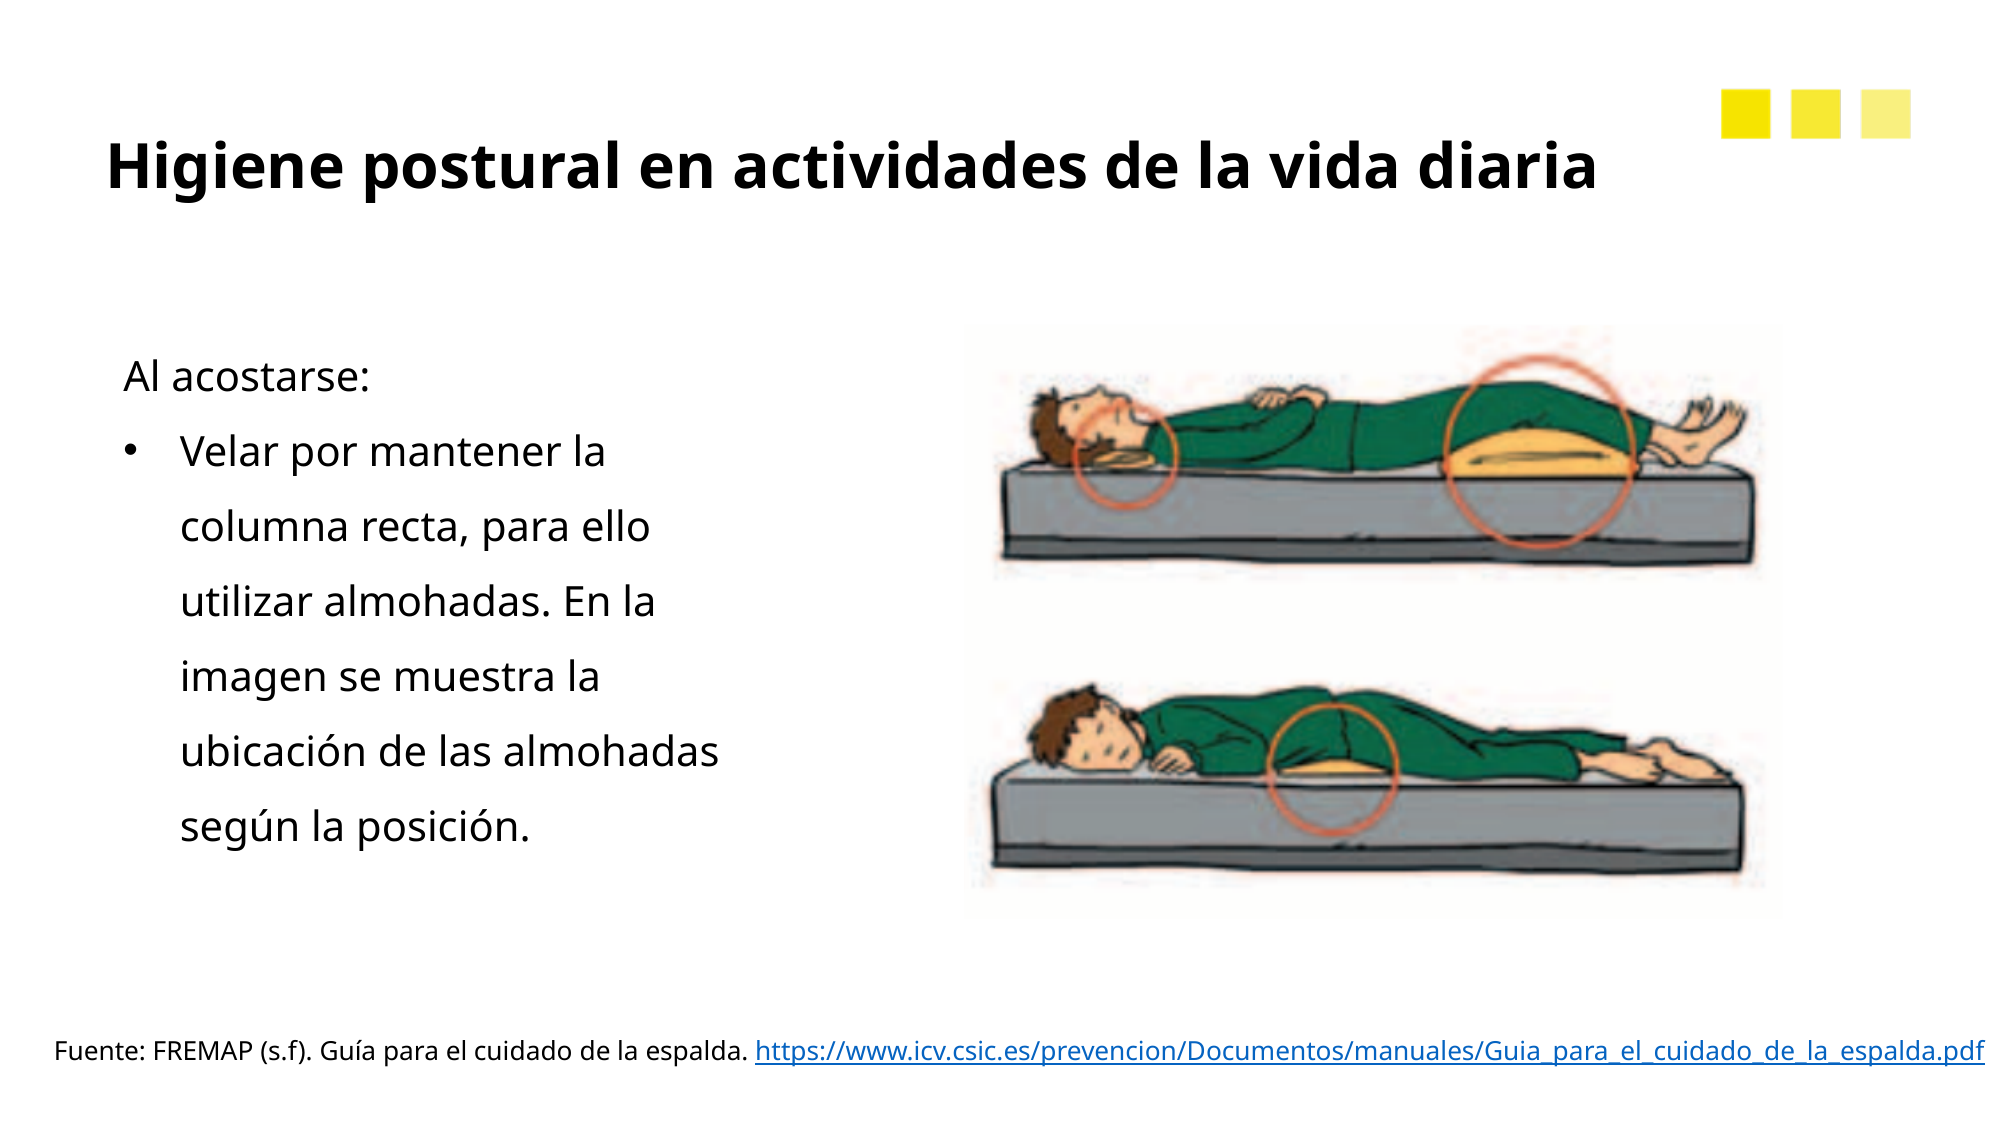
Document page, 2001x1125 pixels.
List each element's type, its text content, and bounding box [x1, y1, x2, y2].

title Higiene postural en actividades de la vida diaria [90, 59, 1815, 278]
text_box Fuente: FREMAP (s.f). Guía para el cuidado de la espalda. https://www.icv.csic.es/prevencion/Documentos/manuales/Guia_para_el_cuidado_de_la_espalda.pdf [38, 1005, 2000, 1123]
picture [964, 296, 1812, 919]
picture [1611, 0, 2000, 214]
text_box Al acostarse: Velar por mantener la columna recta, para ello utilizar almohadas. En la imagen se muestra la ubicación de las almohadas según la posición. [108, 432, 785, 741]
